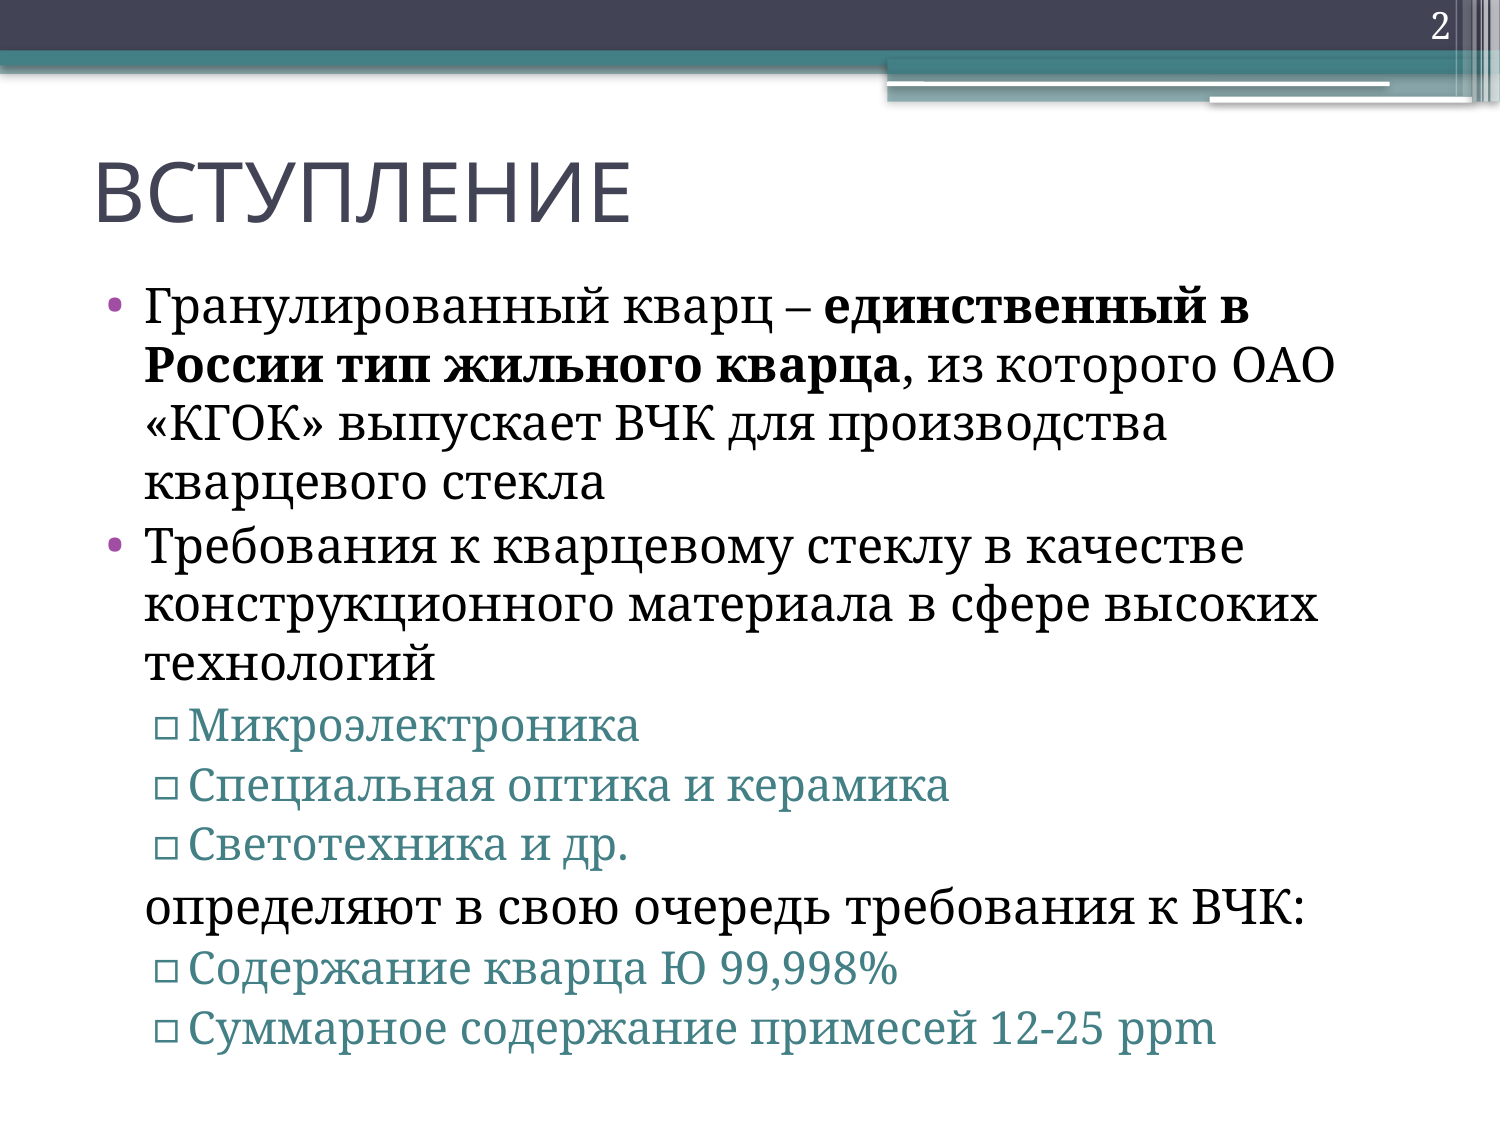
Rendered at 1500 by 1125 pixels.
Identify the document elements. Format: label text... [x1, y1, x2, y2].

list Гранулированный кварц – единственный в России тип жильного кварца, из которого ОАО «КГОК» выпускает ВЧК для производства кварцевого стекла Требования к кварцевому стеклу в качестве конструкционного материала в сфере высоких технологий Микроэлектроника Специальная оптика и керамика Светотехника и др. определяют в свою очередь требования к ВЧК: Содержание кварца Ю 99,998% Суммарное содержание примесей 12-25 ppm [75, 267, 1425, 1079]
title ВСТУПЛЕНИЕ [76, 101, 1427, 277]
slide_number 2 [1341, 0, 1466, 61]
